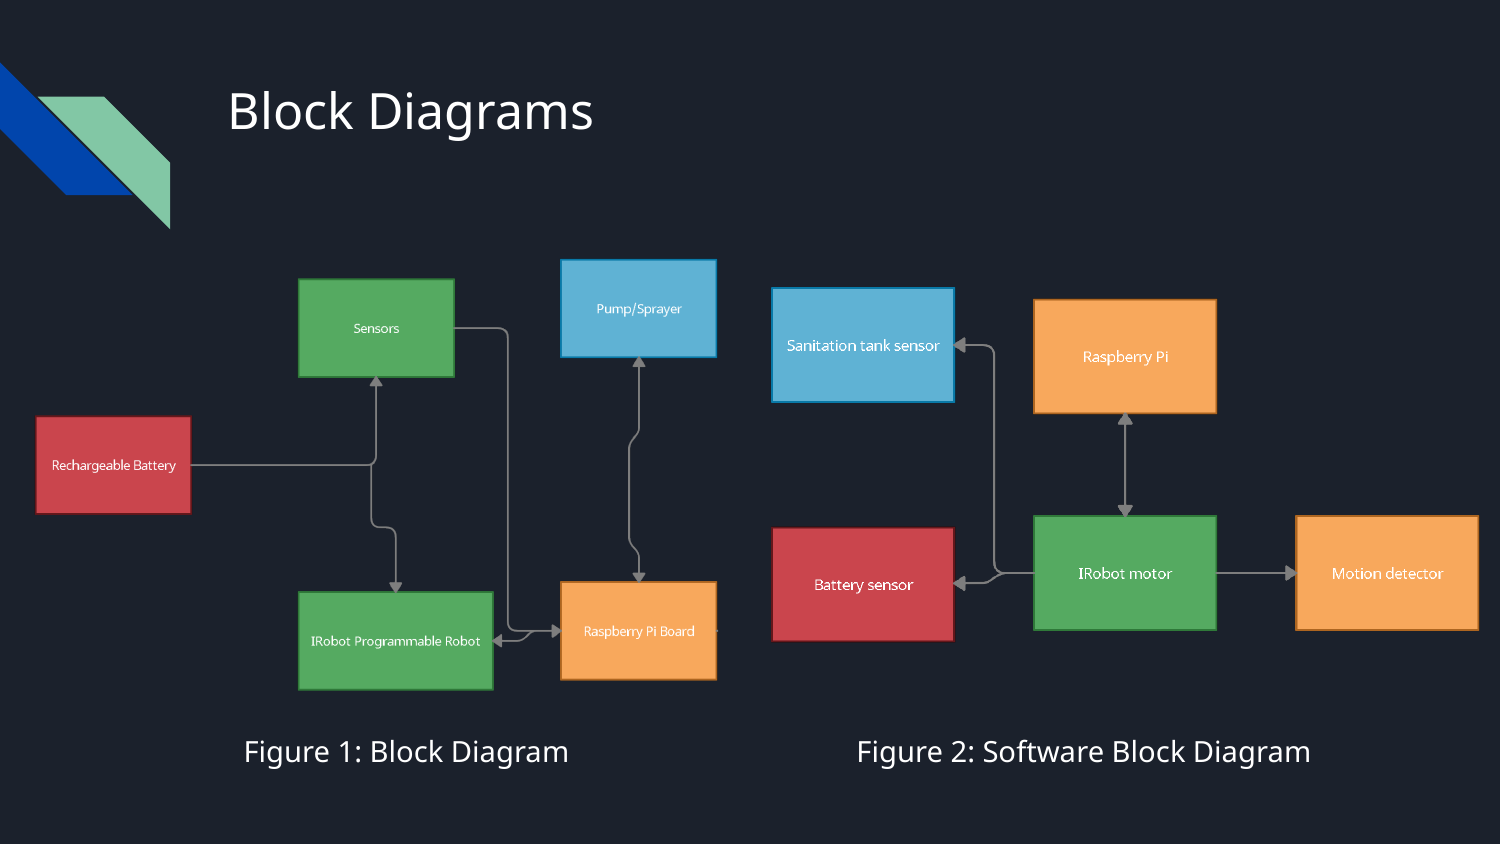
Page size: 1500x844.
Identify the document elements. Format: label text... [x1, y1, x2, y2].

picture [16, 240, 719, 709]
title Block Diagrams [212, 64, 1368, 215]
picture [749, 265, 1500, 665]
text_box Figure 2: Software Block Diagram [841, 717, 1431, 783]
text_box Figure 1: Block Diagram [111, 718, 702, 783]
